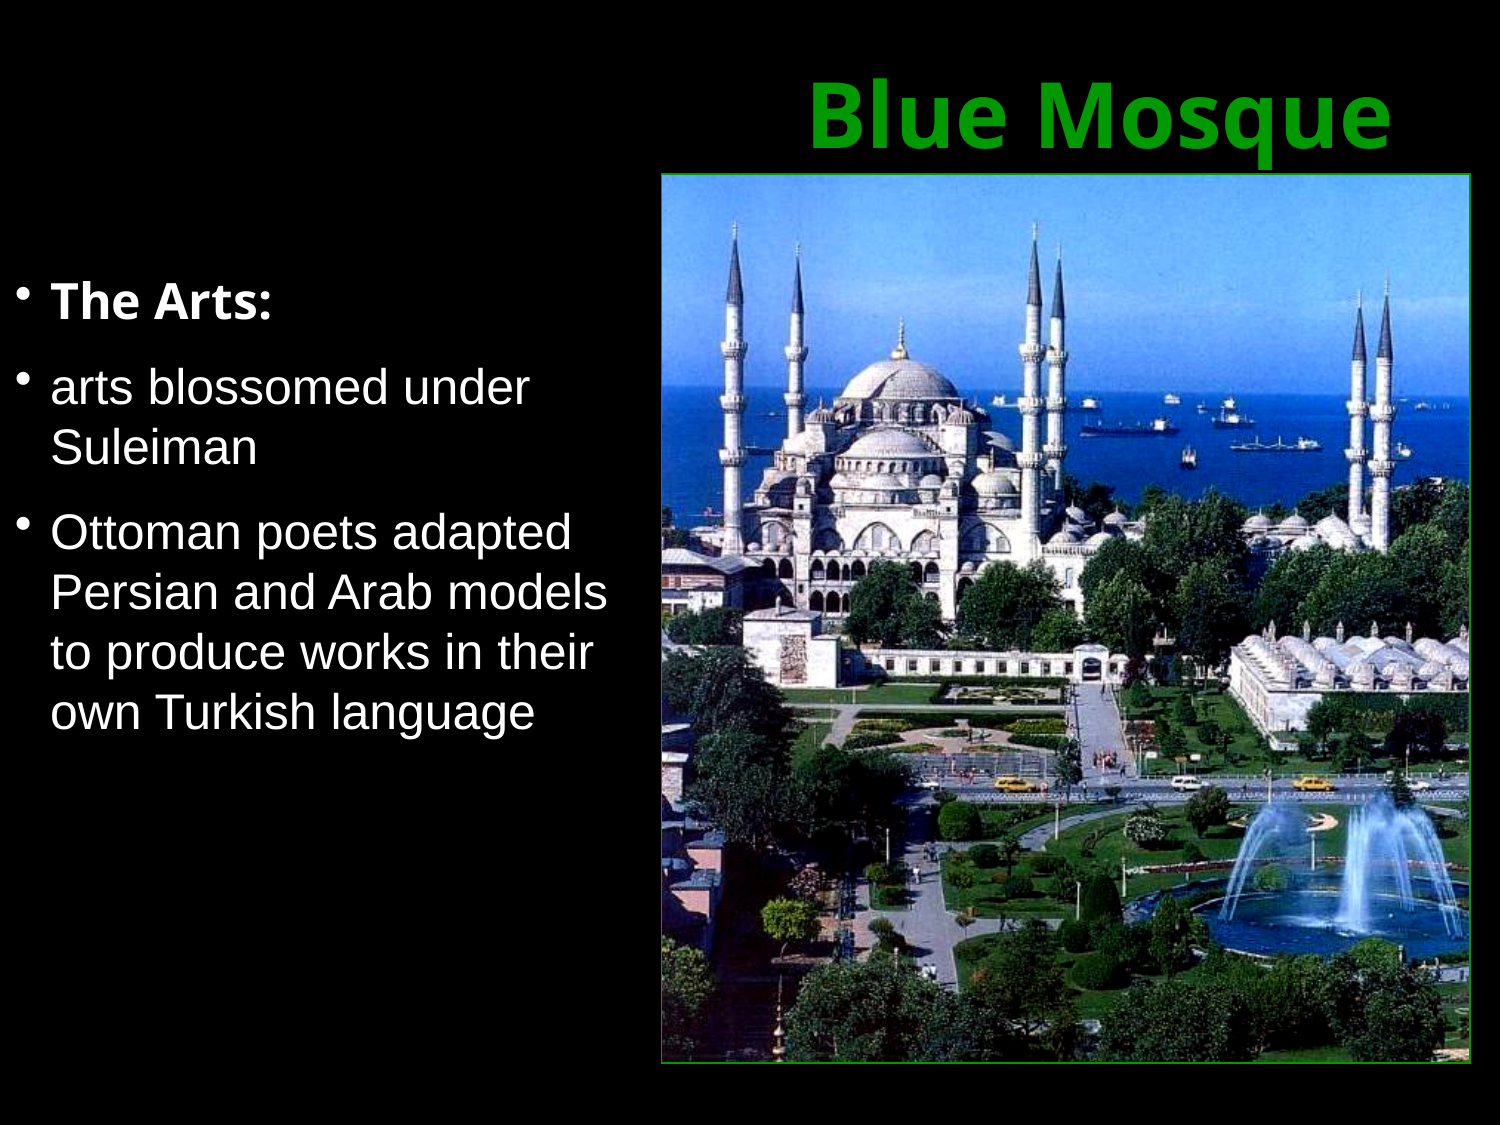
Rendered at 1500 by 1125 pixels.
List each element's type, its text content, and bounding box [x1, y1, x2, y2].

picture [662, 174, 1470, 1063]
text_box The Arts: arts blossomed under Suleiman Ottoman poets adapted Persian and Arab models to produce works in their own Turkish language [0, 262, 638, 748]
text_box Blue Mosque [762, 49, 1438, 173]
